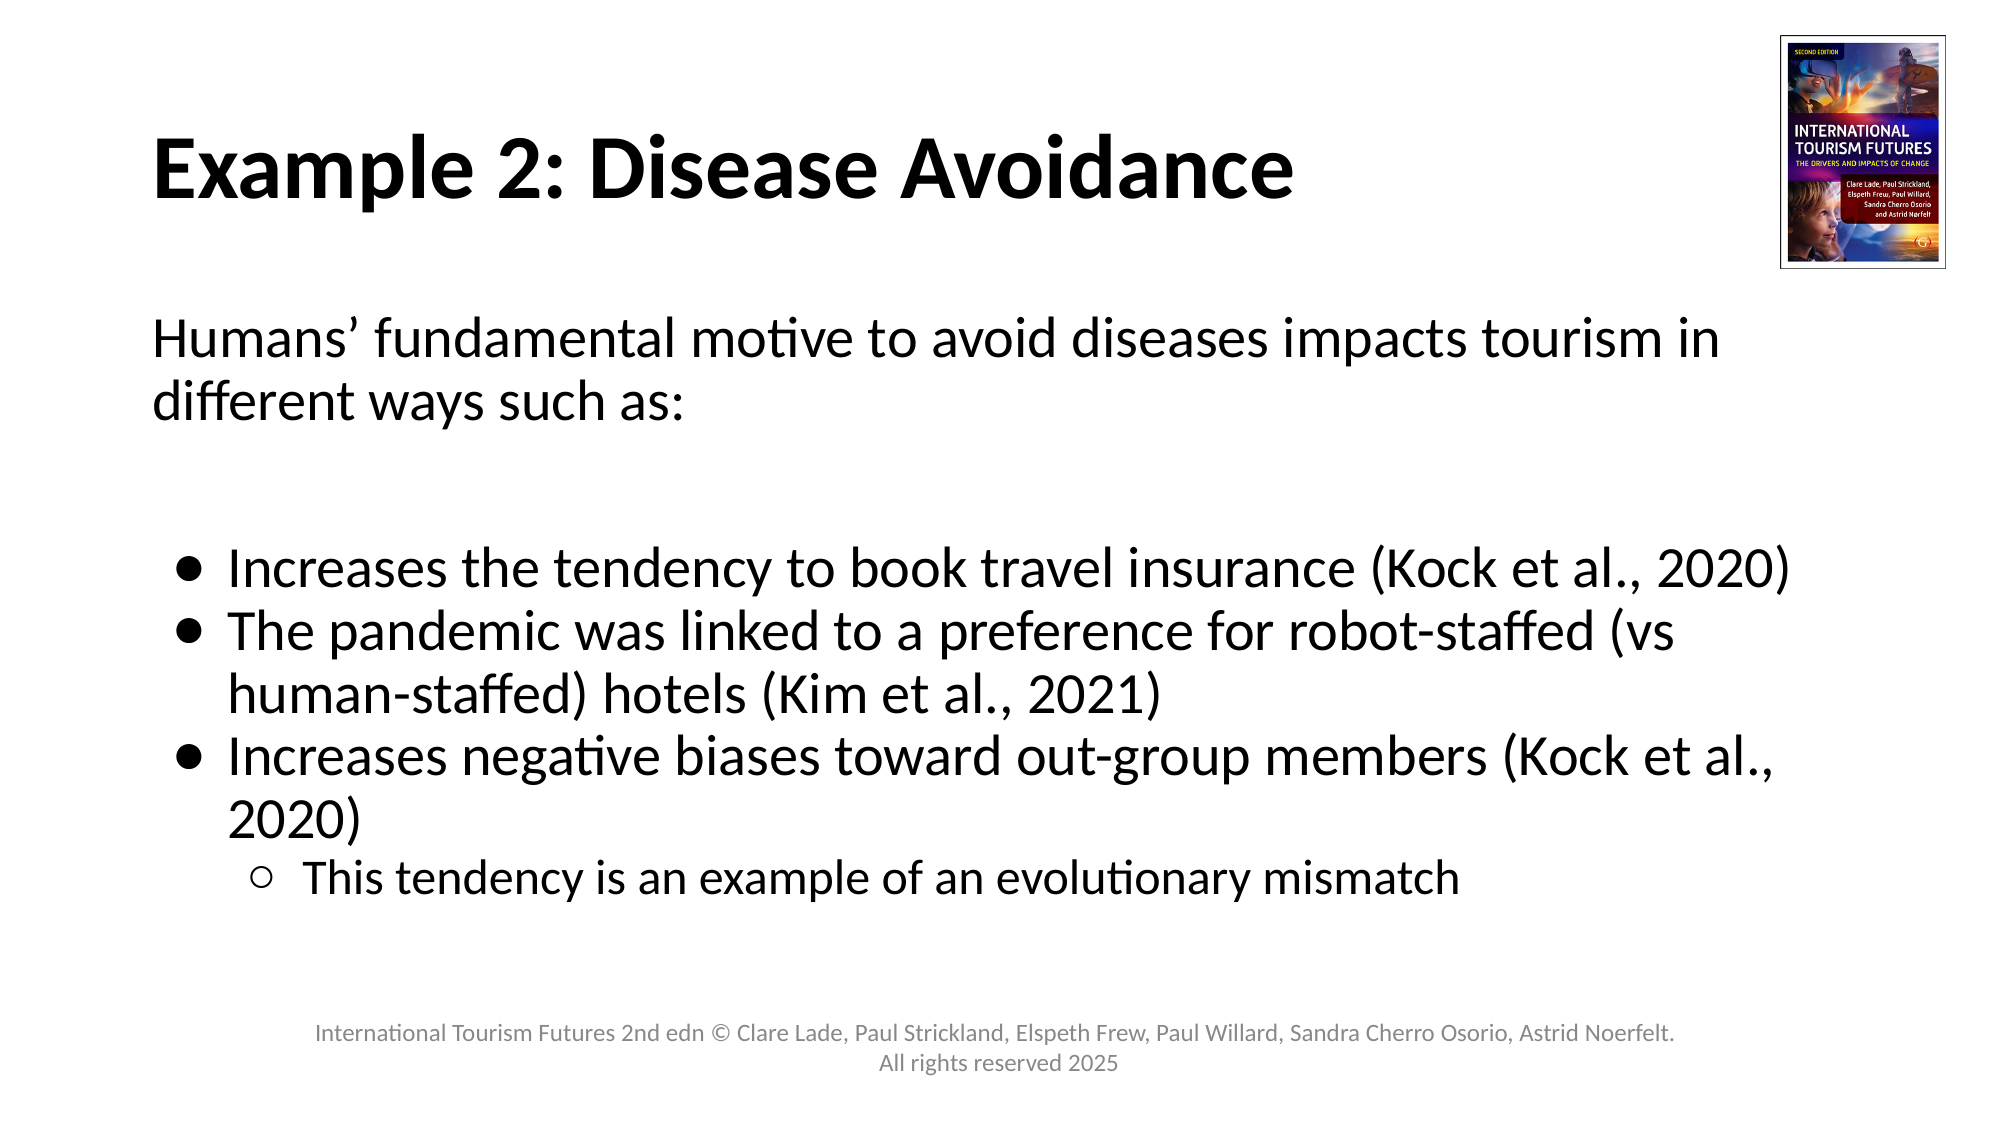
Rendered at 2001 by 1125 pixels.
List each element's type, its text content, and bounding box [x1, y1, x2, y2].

list Humans’ fundamental motive to avoid diseases impacts tourism in different ways such as: Increases the tendency to book travel insurance (Kock et al., 2020) The pandemic was linked to a preference for robot-staffed (vs human-staffed) hotels (Kim et al., 2021) Increases negative biases toward out-group members (Kock et al., 2020) This tendency is an example of an evolutionary mismatch [137, 299, 1863, 1014]
picture [1780, 35, 1946, 269]
title Example 2: Disease Avoidance [137, 59, 1863, 278]
